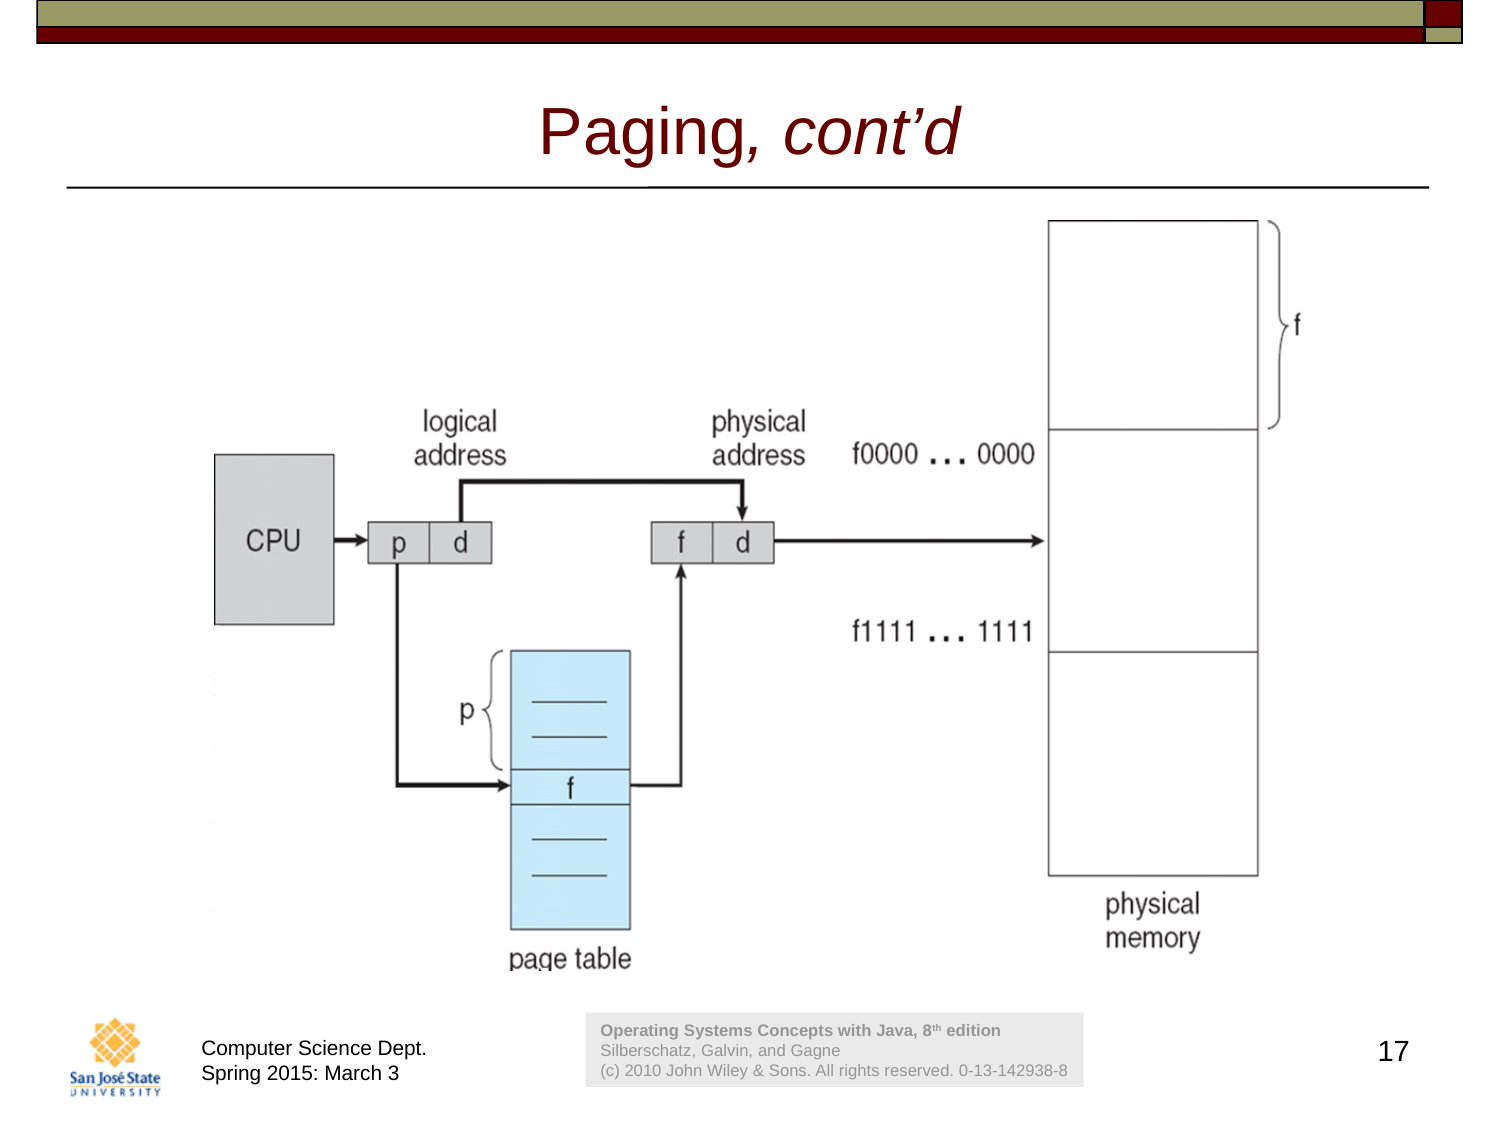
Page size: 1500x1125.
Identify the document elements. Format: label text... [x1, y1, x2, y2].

picture [60, 1012, 166, 1112]
slide_number 17 [1112, 1025, 1425, 1100]
title Paging, cont’d [75, 67, 1425, 175]
picture [213, 220, 1302, 971]
text_box Operating Systems Concepts with Java, 8th edition Silberschatz, Galvin, and Gagne (c) 2010 John Wiley & Sons. All rights reserved. 0-13-142938-8 [585, 1012, 1084, 1088]
